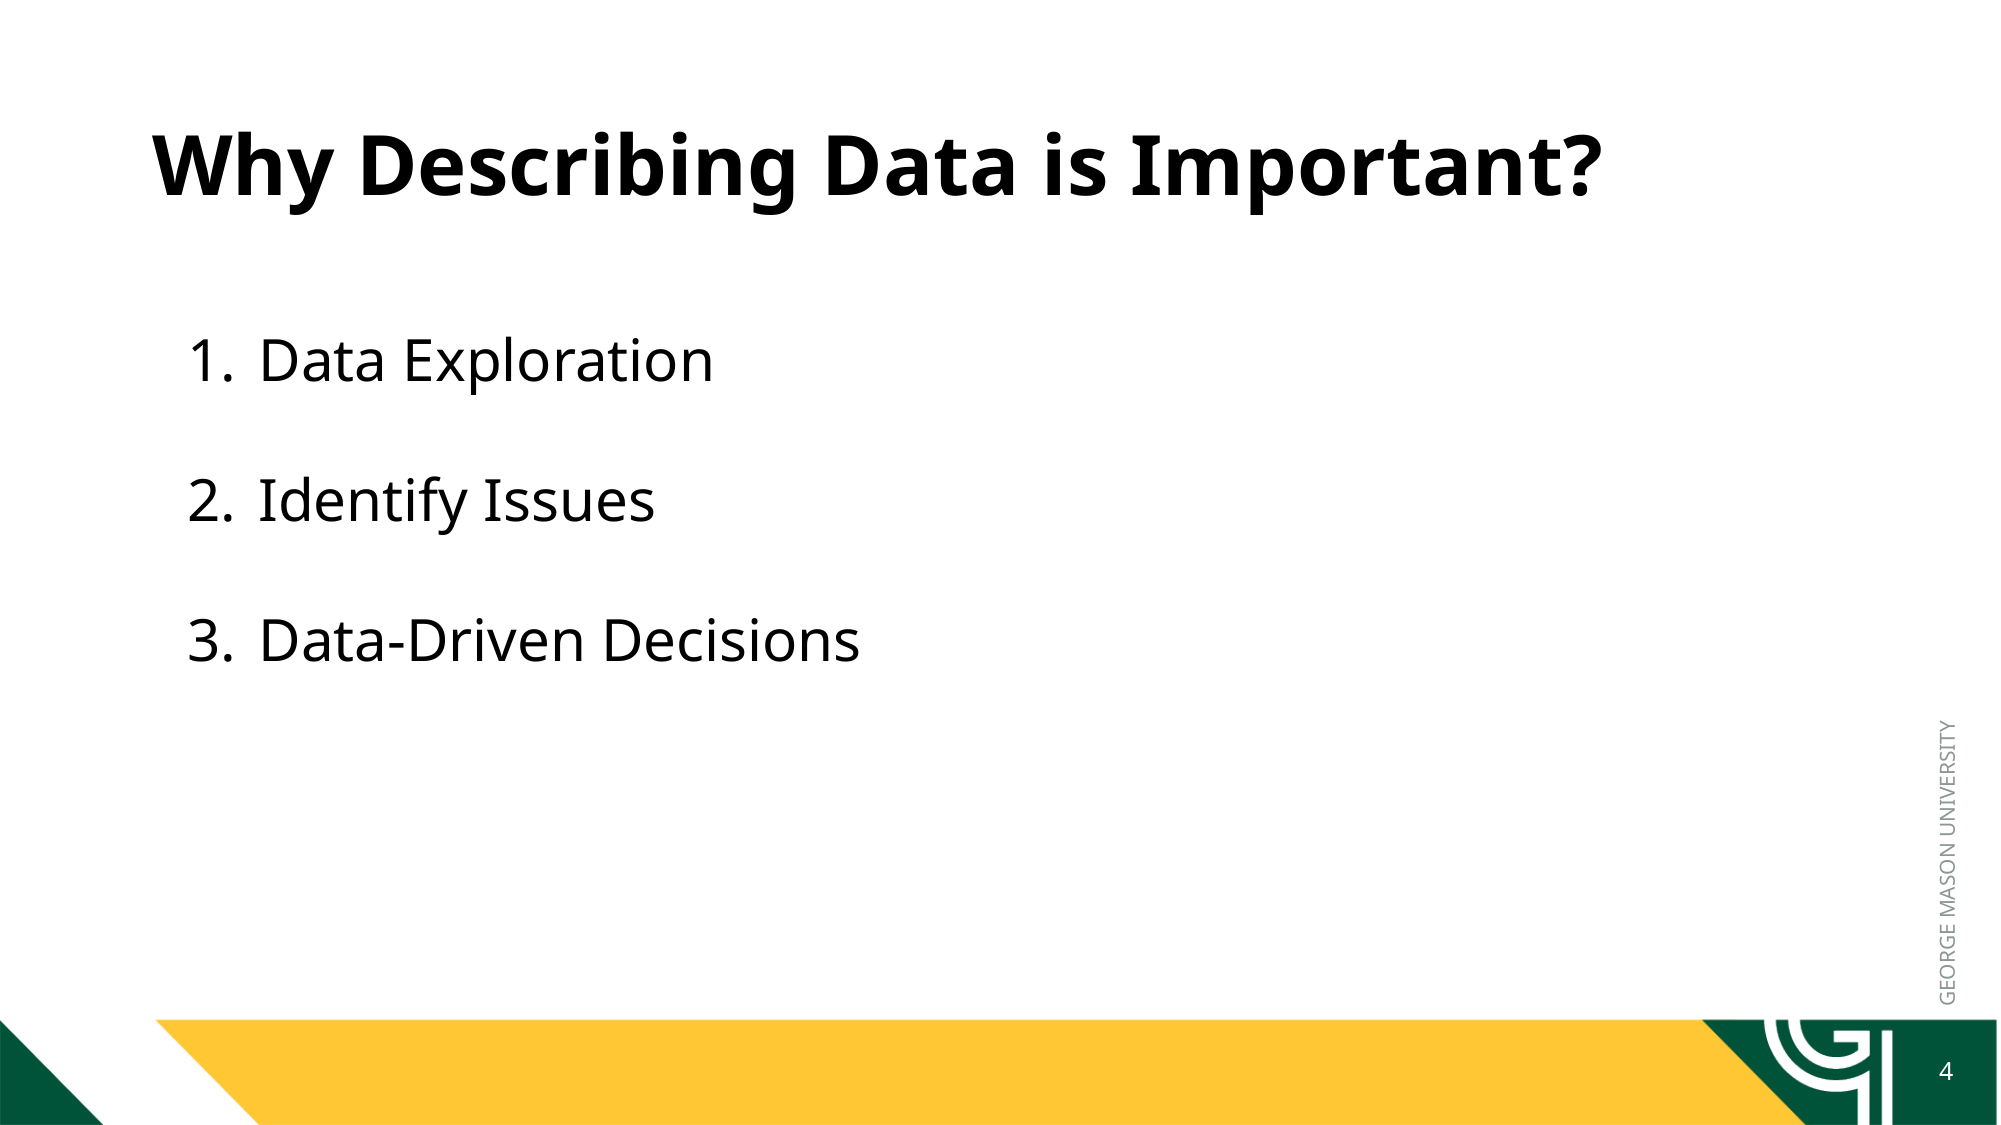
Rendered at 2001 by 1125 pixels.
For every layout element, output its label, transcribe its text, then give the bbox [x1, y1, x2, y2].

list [0, 1015, 2000, 1125]
footer GEORGE MASON UNIVERSITY [1913, 677, 1980, 1015]
text_box Data Exploration Identify Issues Data-Driven Decisions [172, 315, 1174, 841]
title Why Describing Data is Important? [137, 59, 1863, 278]
